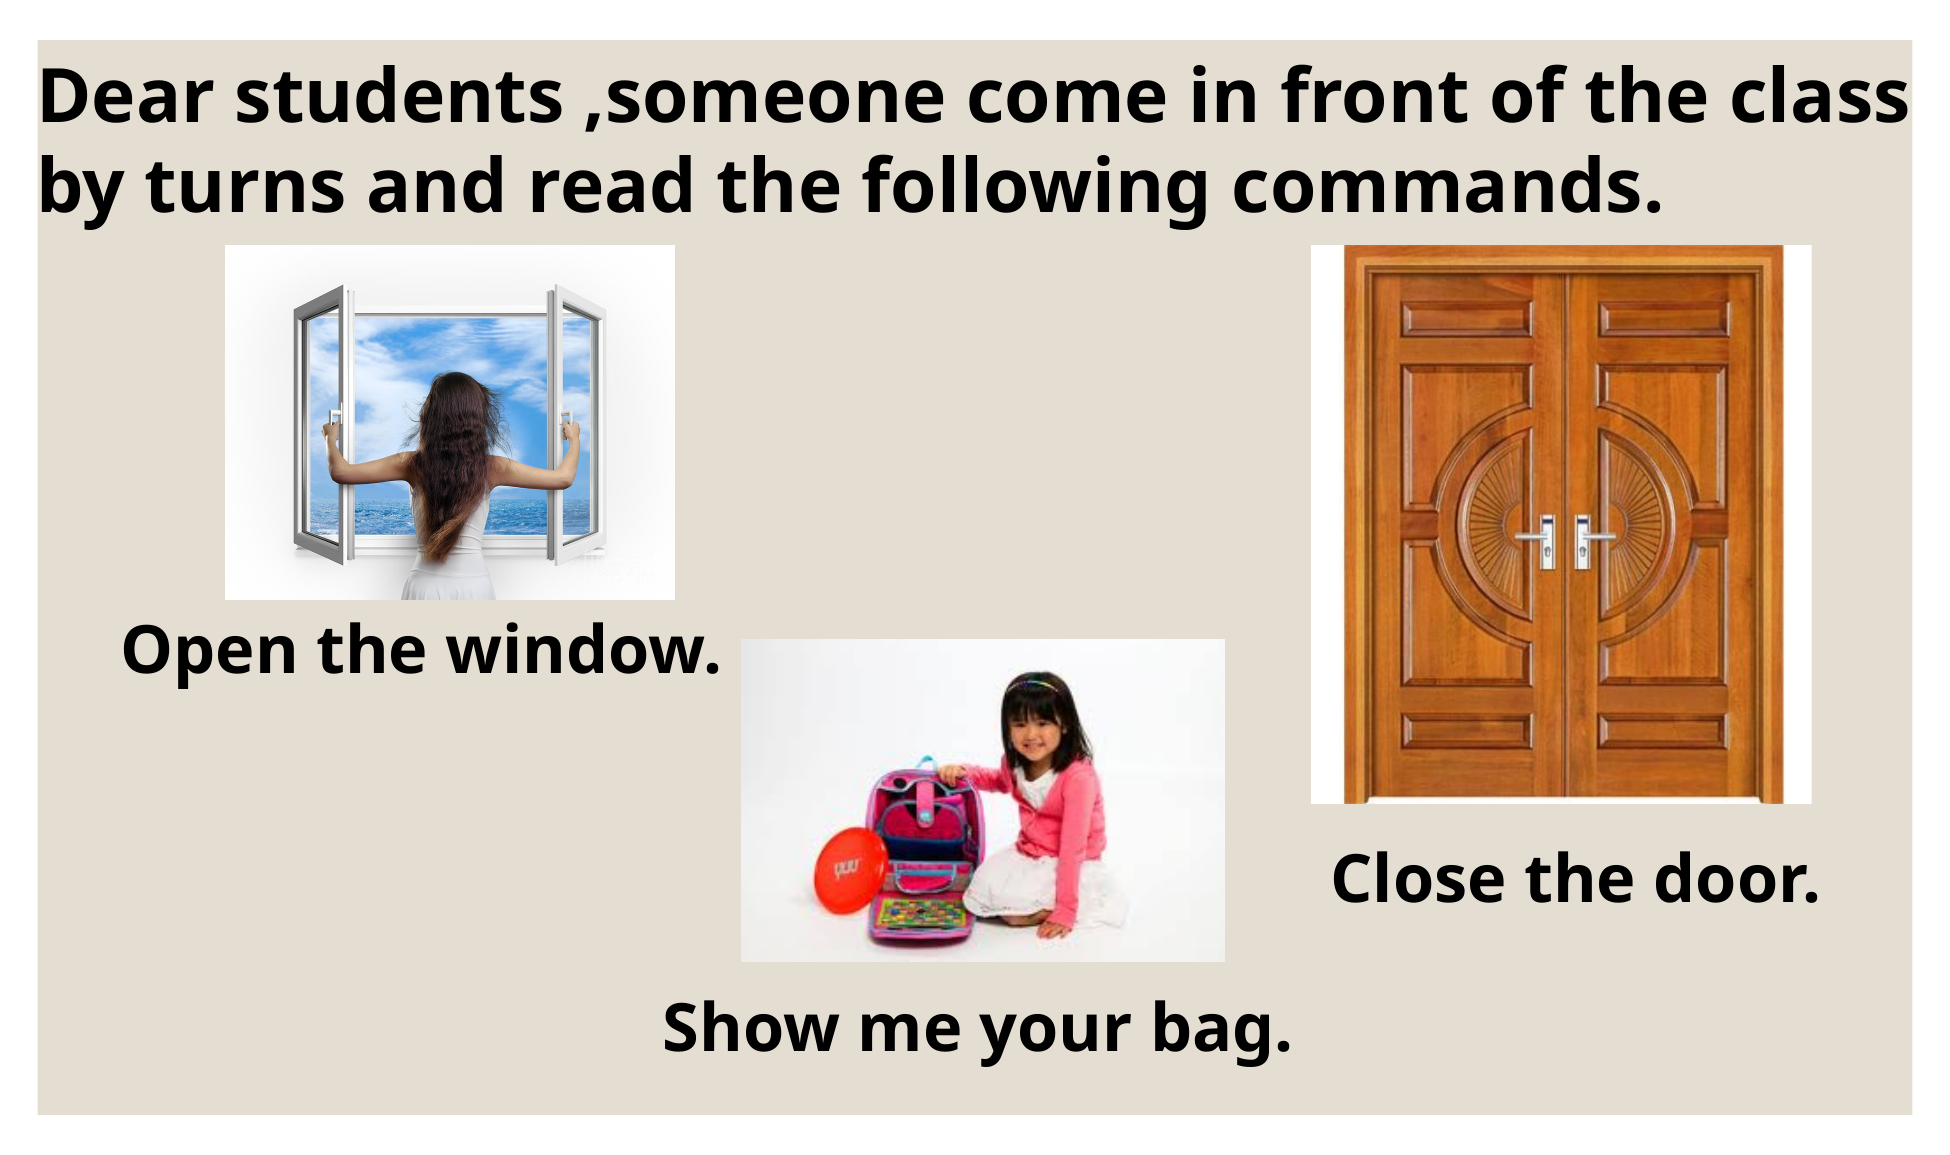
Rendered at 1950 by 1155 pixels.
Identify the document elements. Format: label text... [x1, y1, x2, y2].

picture [224, 245, 675, 600]
picture [741, 639, 1225, 962]
text_box Dear students ,someone come in front of the class by turns and read the following commands. [21, 39, 1928, 235]
text_box Show me your bag. [647, 977, 1310, 1072]
text_box Close the door. [1315, 827, 1837, 923]
picture [1310, 245, 1812, 804]
text_box Open the window. [105, 599, 738, 695]
